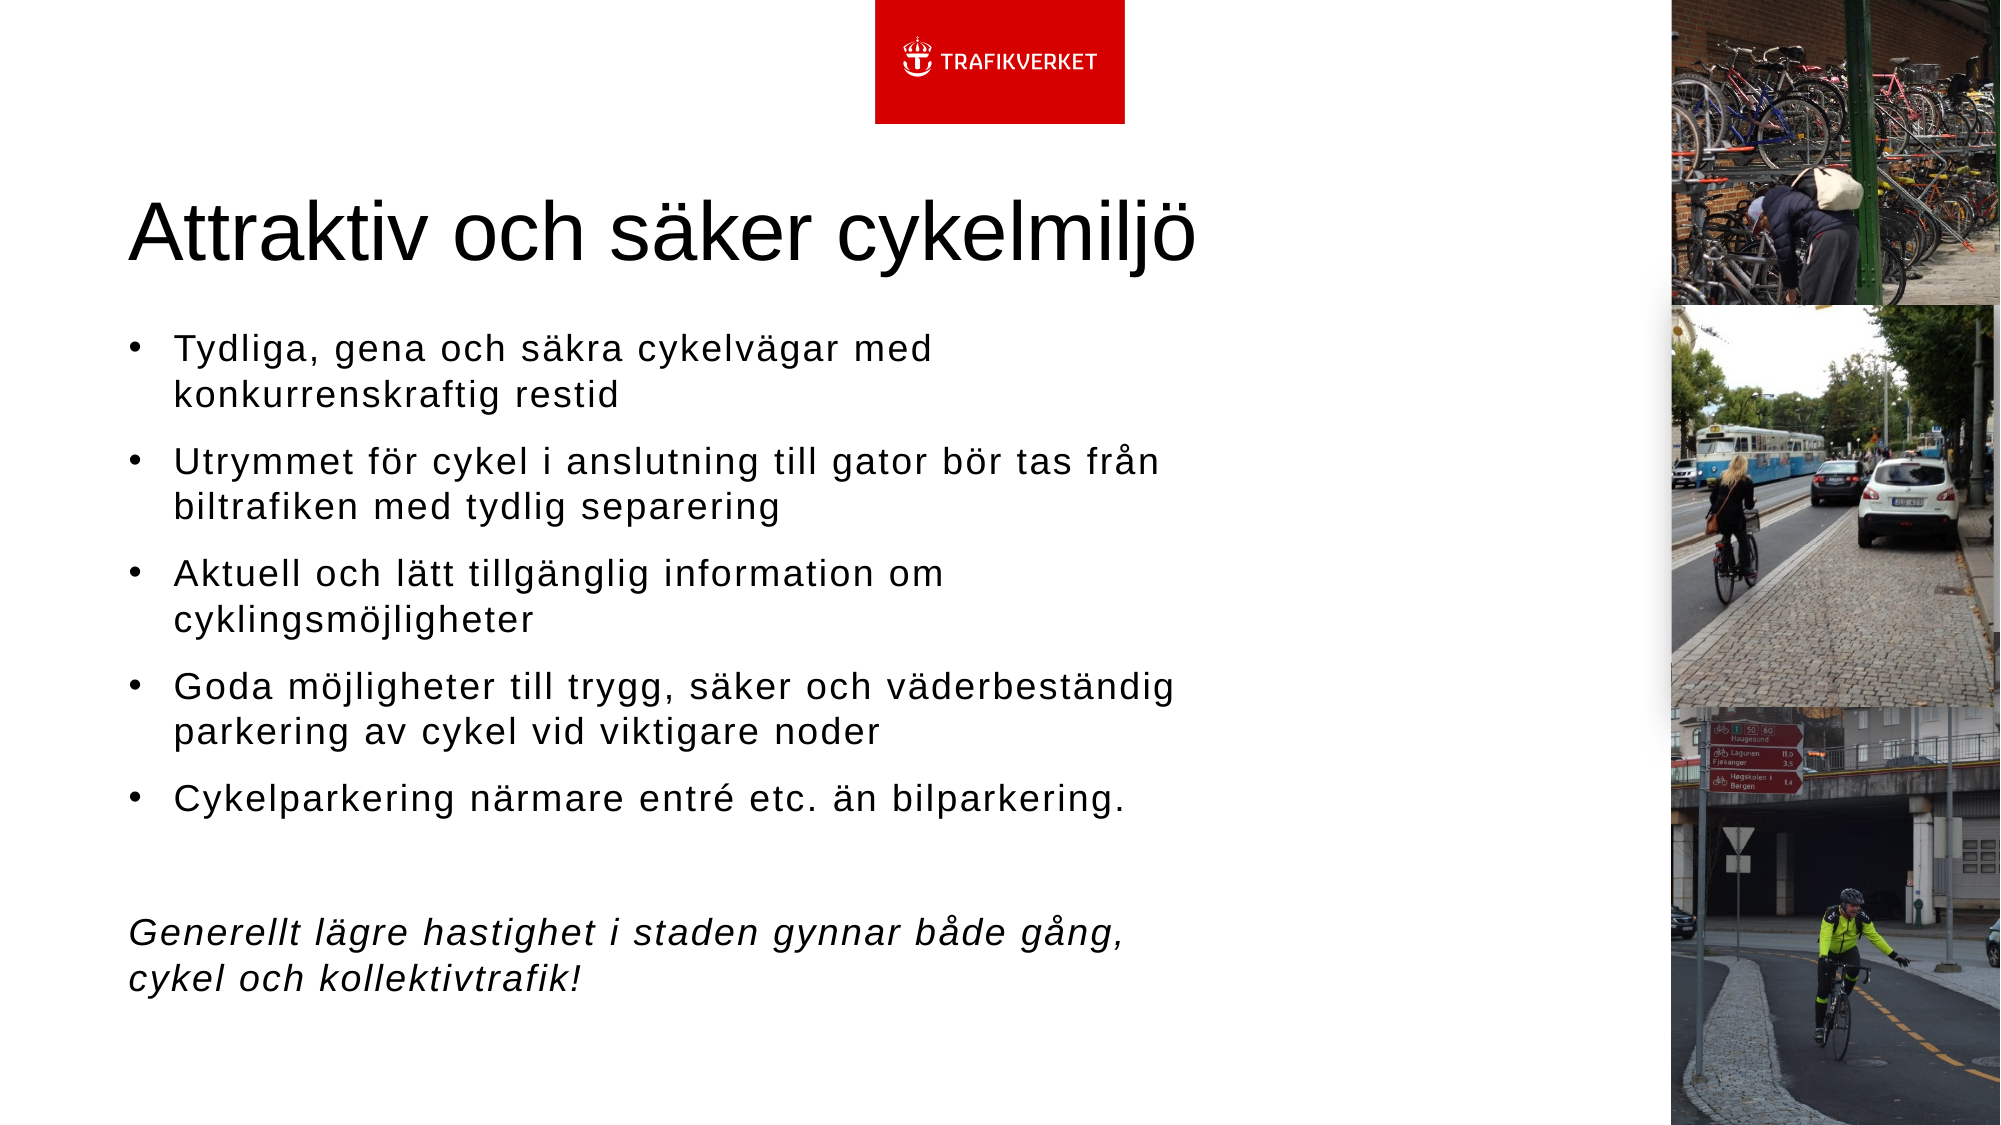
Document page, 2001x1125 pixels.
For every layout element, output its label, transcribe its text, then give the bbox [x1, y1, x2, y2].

list Tydliga, gena och säkra cykelvägar med konkurrenskraftig restid Utrymmet för cykel i anslutning till gator bör tas från biltrafiken med tydlig separering Aktuell och lätt tillgänglig information om cyklingsmöjligheter Goda möjligheter till trygg, säker och väderbeständig parkering av cykel vid viktigare noder Cykelparkering närmare entré etc. än bilparkering. Generellt lägre hastighet i staden gynnar både gång, cykel och kollektivtrafik! [113, 352, 1200, 1013]
title Attraktiv och säker cykelmiljö [113, 181, 1671, 352]
picture [1671, 0, 2000, 1125]
picture [875, 0, 1125, 124]
